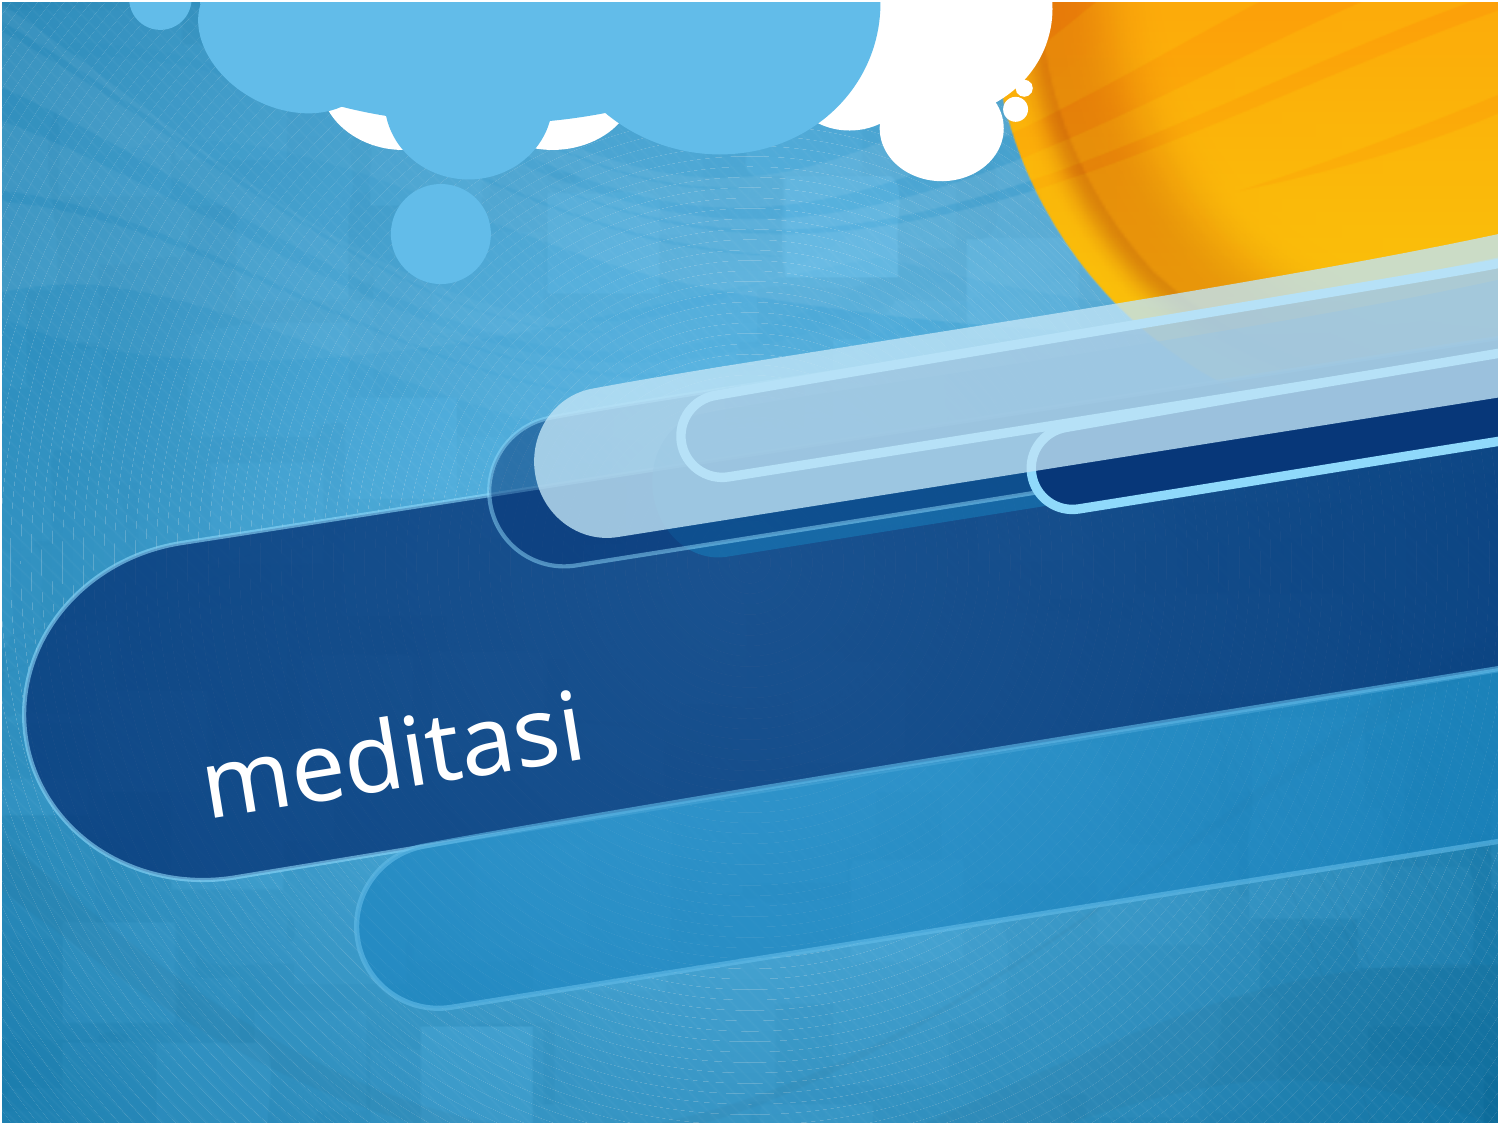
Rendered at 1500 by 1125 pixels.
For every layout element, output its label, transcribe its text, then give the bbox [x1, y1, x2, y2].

picture [2, 2, 1498, 1123]
title meditasi [154, 387, 1420, 849]
picture [360, 673, 1498, 1005]
